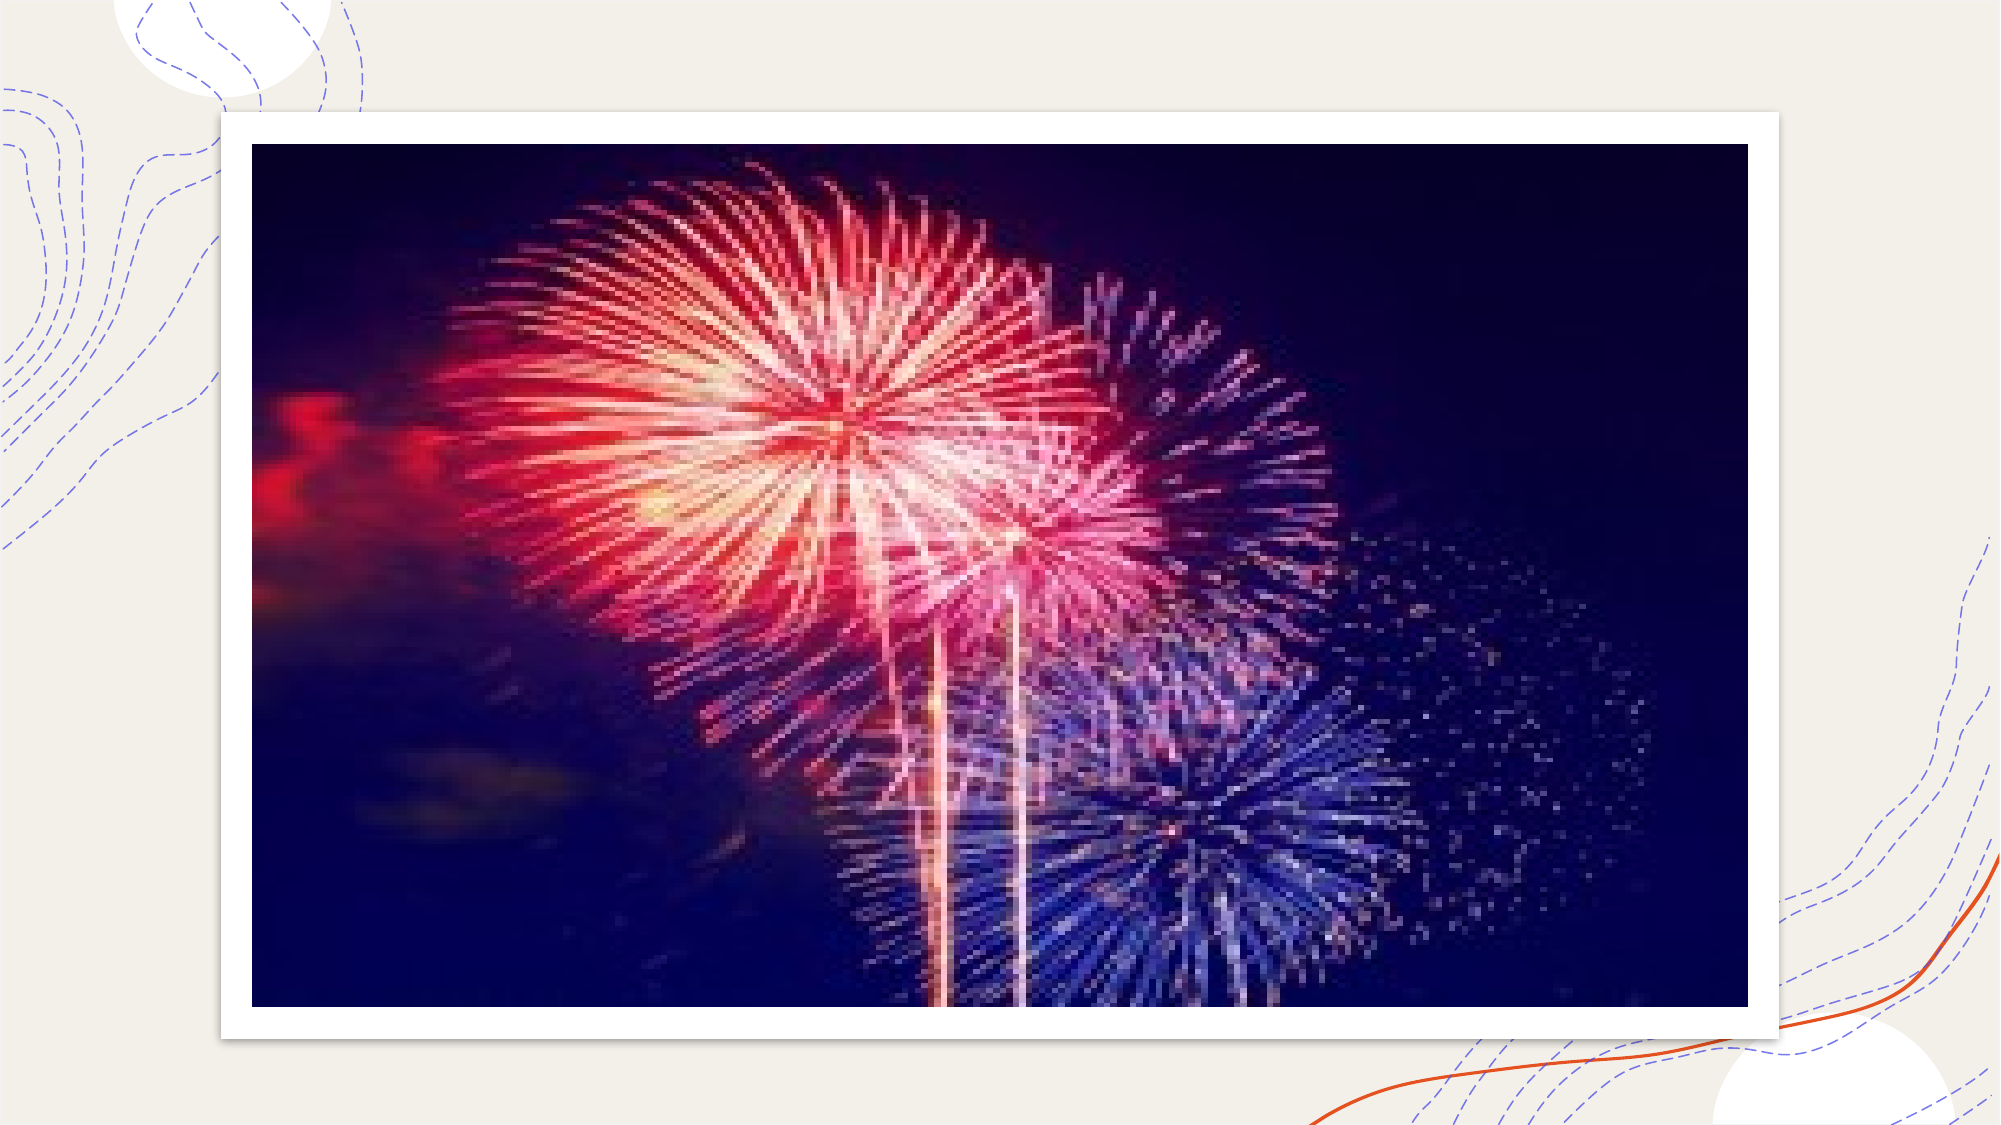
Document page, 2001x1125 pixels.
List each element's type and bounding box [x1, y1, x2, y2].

picture [251, 143, 1749, 1008]
